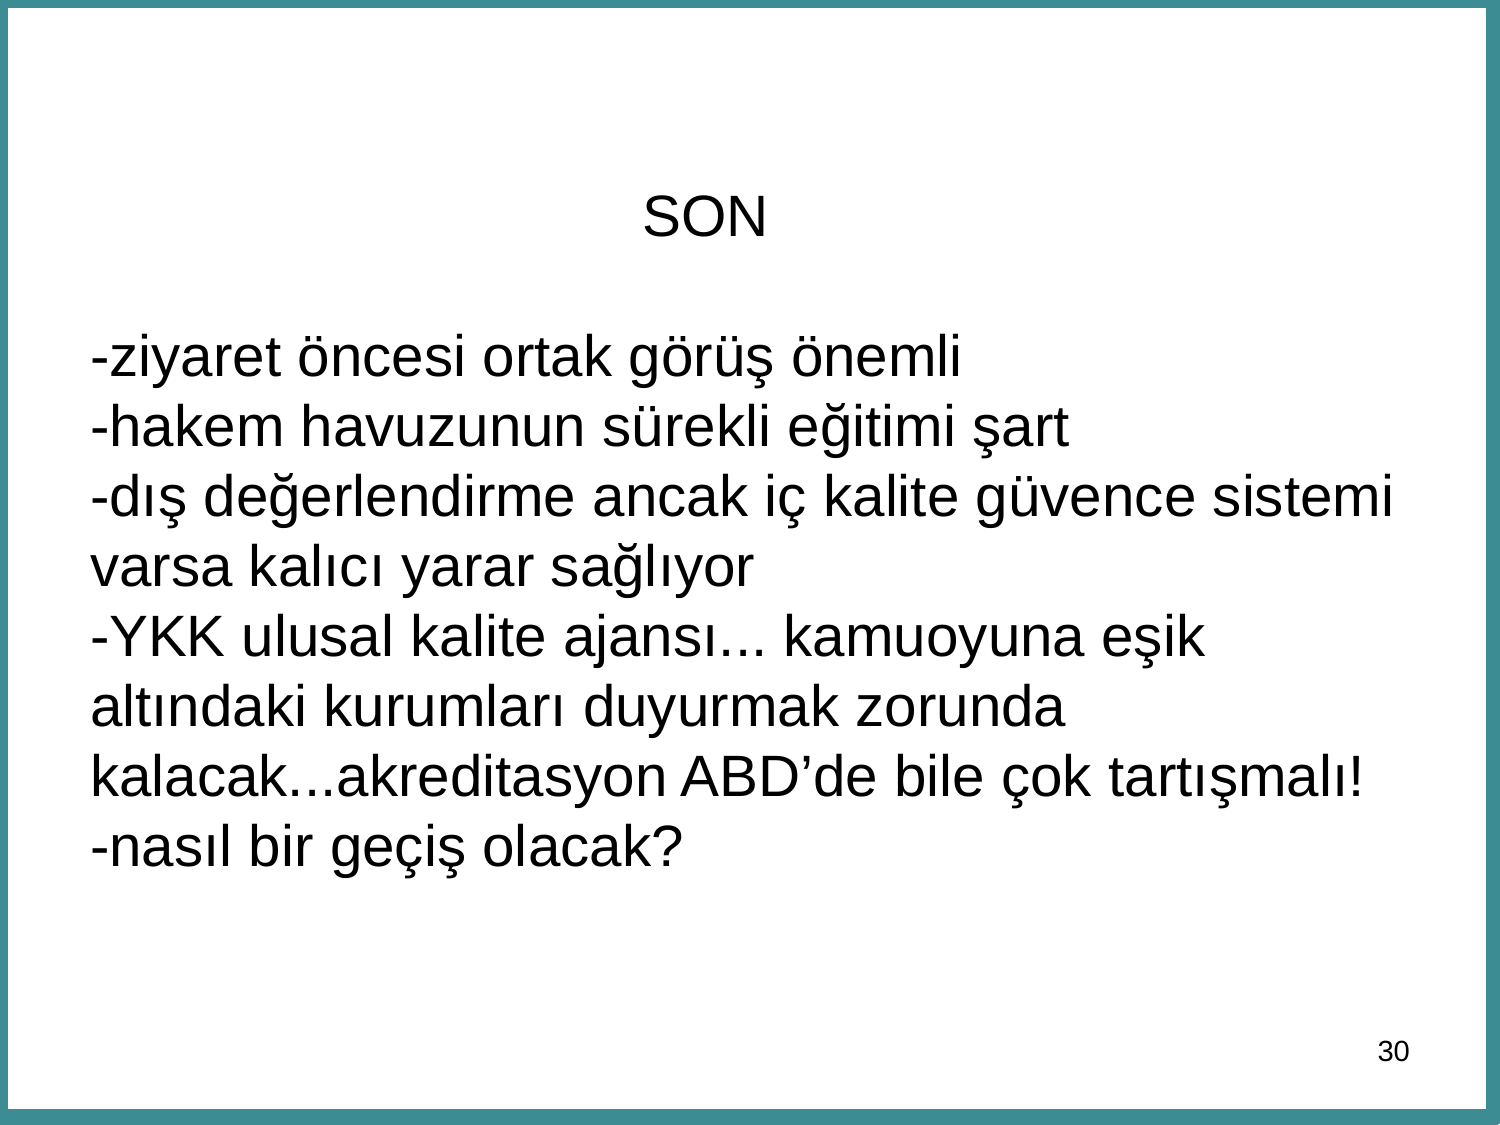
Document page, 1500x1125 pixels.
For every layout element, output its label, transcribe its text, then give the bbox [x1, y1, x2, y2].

title SON -ziyaret öncesi ortak görüş önemli -hakem havuzunun sürekli eğitimi şart -dış değerlendirme ancak iç kalite güvence sistemi varsa kalıcı yarar sağlıyor -YKK ulusal kalite ajansı... kamuoyuna eşik altındaki kurumları duyurmak zorunda kalacak...akreditasyon ABD’de bile çok tartışmalı! -nasıl bir geçiş olacak? [74, 44, 1426, 1012]
slide_number 30 [1074, 1024, 1426, 1103]
